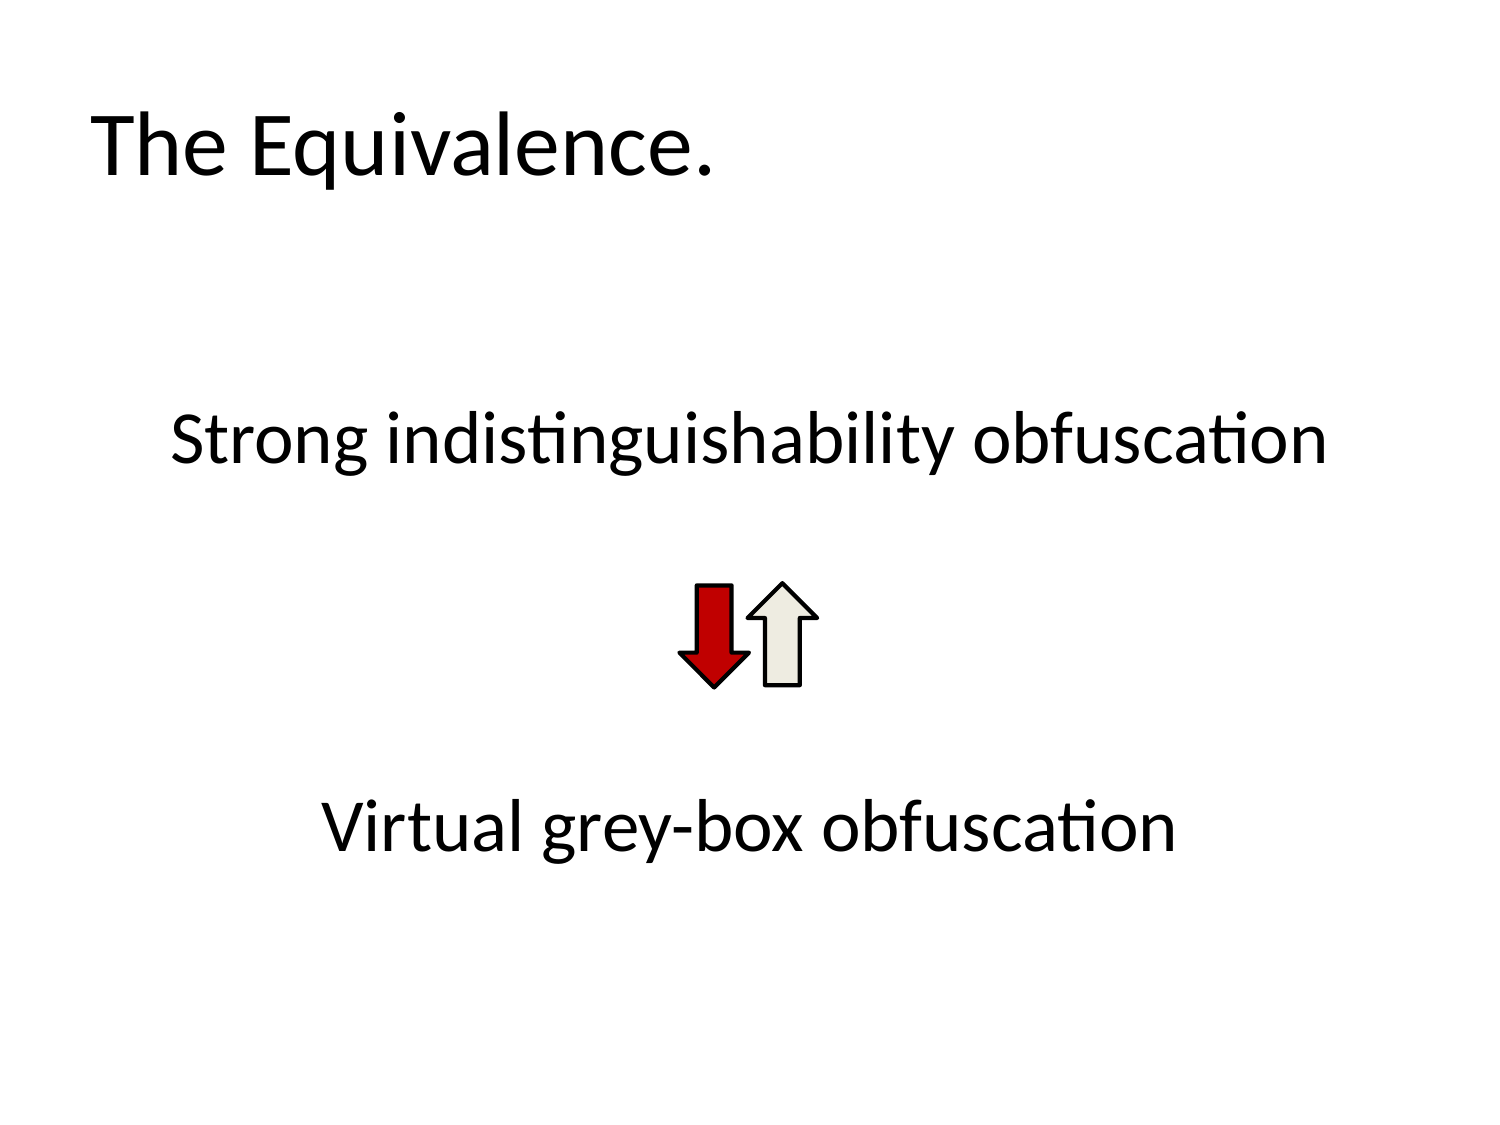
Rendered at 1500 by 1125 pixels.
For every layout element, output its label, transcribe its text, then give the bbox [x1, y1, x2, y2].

text_box [745, 581, 820, 688]
text_box [677, 583, 751, 690]
text_box Strong indistinguishability obfuscation [0, 381, 1500, 487]
title The Equivalence. [75, 45, 1425, 233]
text_box Virtual grey-box obfuscation [0, 768, 1500, 874]
